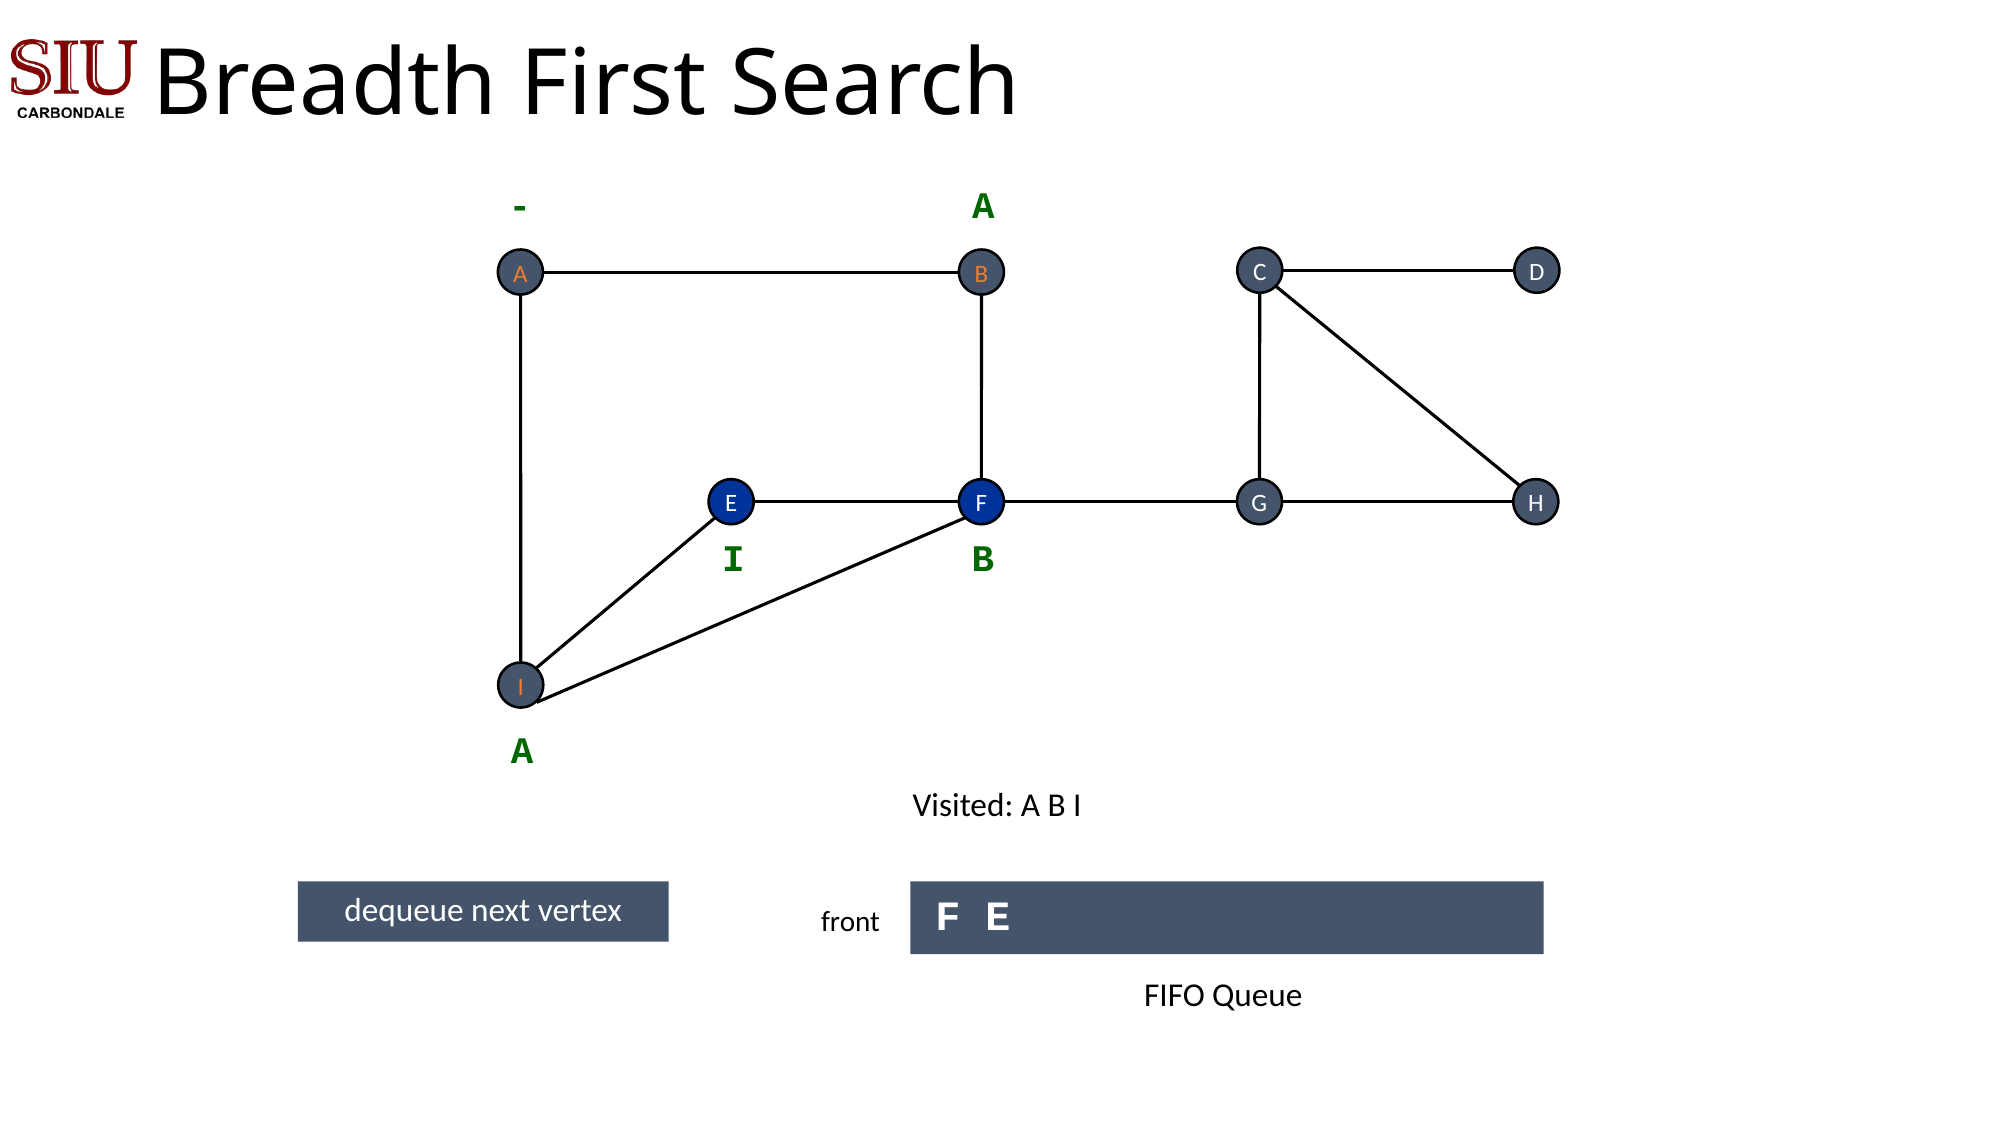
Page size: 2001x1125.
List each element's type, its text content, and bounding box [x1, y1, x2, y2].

text_box front [789, 894, 912, 945]
text_box E [708, 479, 754, 518]
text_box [536, 518, 966, 703]
text_box dequeue next vertex [297, 881, 669, 942]
text_box B [958, 249, 1004, 295]
text_box G [1237, 479, 1282, 525]
title Breadth First Search [137, 23, 1863, 147]
text_box B [966, 526, 1013, 587]
text_box C [1237, 247, 1283, 293]
text_box FIFO Queue [910, 965, 1537, 1021]
text_box - [493, 173, 550, 234]
text_box D [1514, 247, 1560, 293]
text_box A [495, 718, 552, 779]
text_box F [958, 479, 1004, 525]
picture [11, 39, 137, 118]
text_box F E [910, 881, 1544, 955]
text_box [1275, 287, 1520, 485]
text_box A [956, 173, 1013, 234]
text_box Visited: A B I [897, 775, 1544, 831]
text_box I [498, 662, 536, 708]
text_box H [1513, 479, 1559, 525]
text_box A [497, 249, 543, 295]
